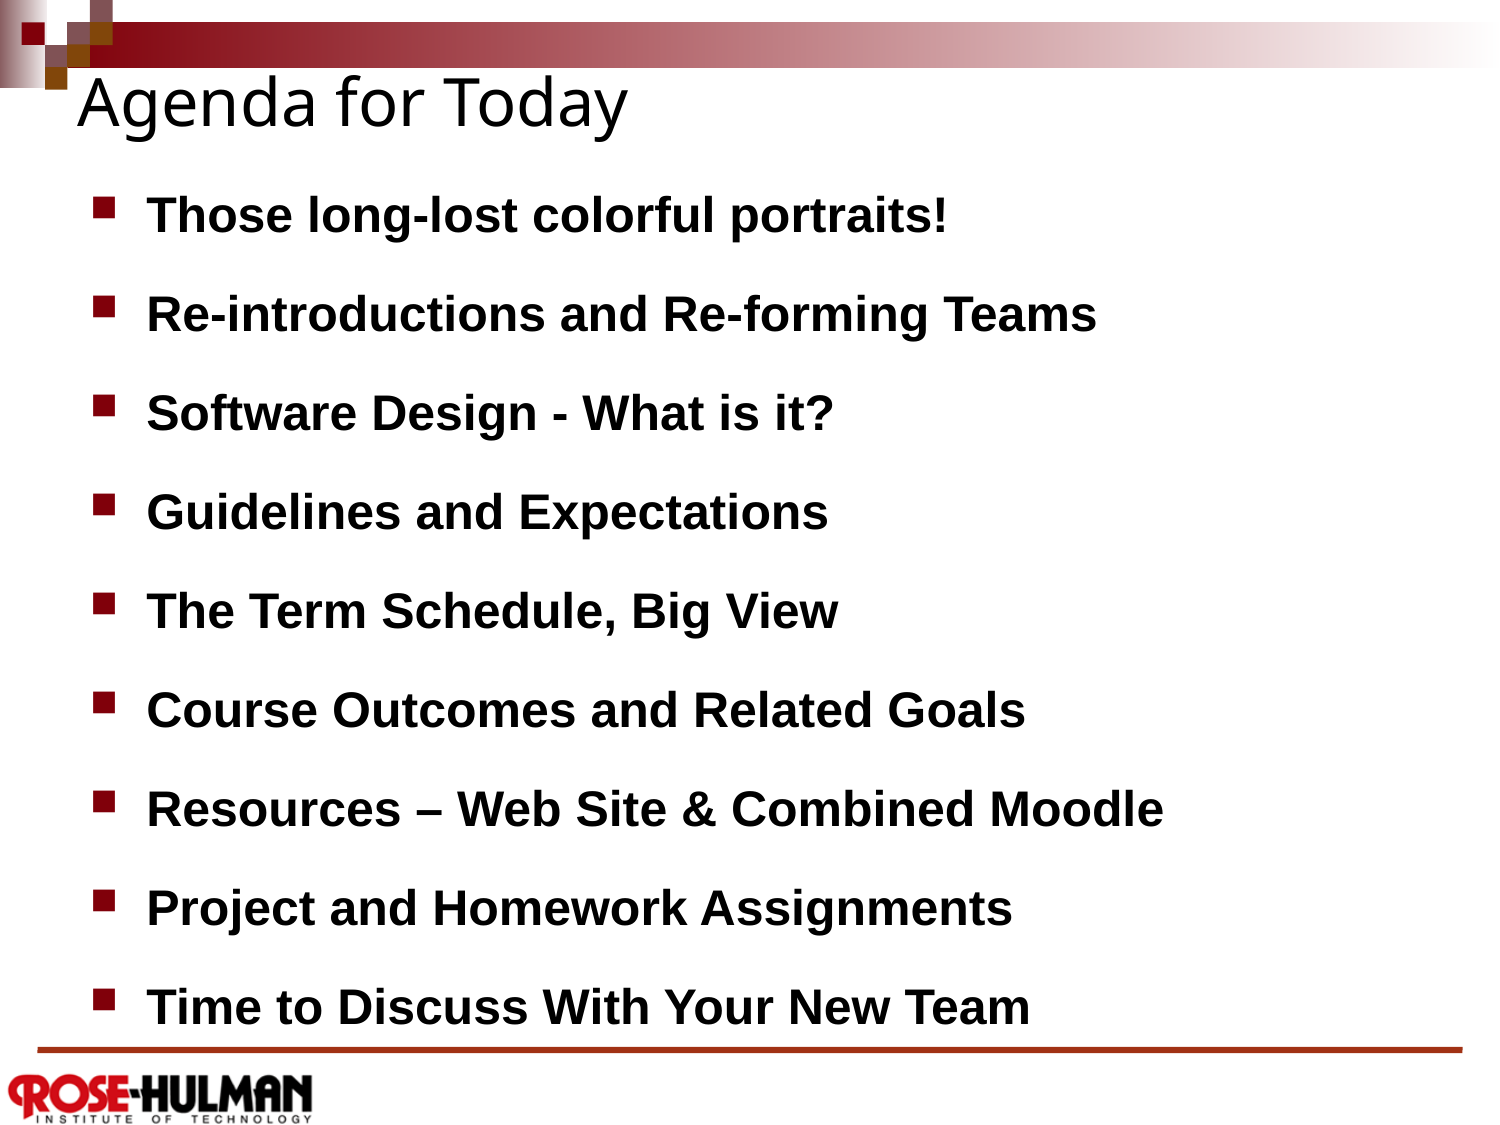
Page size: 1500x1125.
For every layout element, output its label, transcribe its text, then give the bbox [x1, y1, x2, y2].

title Agenda for Today [62, 49, 1413, 151]
list Those long-lost colorful portraits! Re-introductions and Re-forming Teams Software Design - What is it? Guidelines and Expectations The Term Schedule, Big View Course Outcomes and Related Goals Resources – Web Site & Combined Moodle Project and Homework Assignments Time to Discuss With Your New Team [74, 174, 1426, 1026]
picture [0, 1071, 325, 1125]
